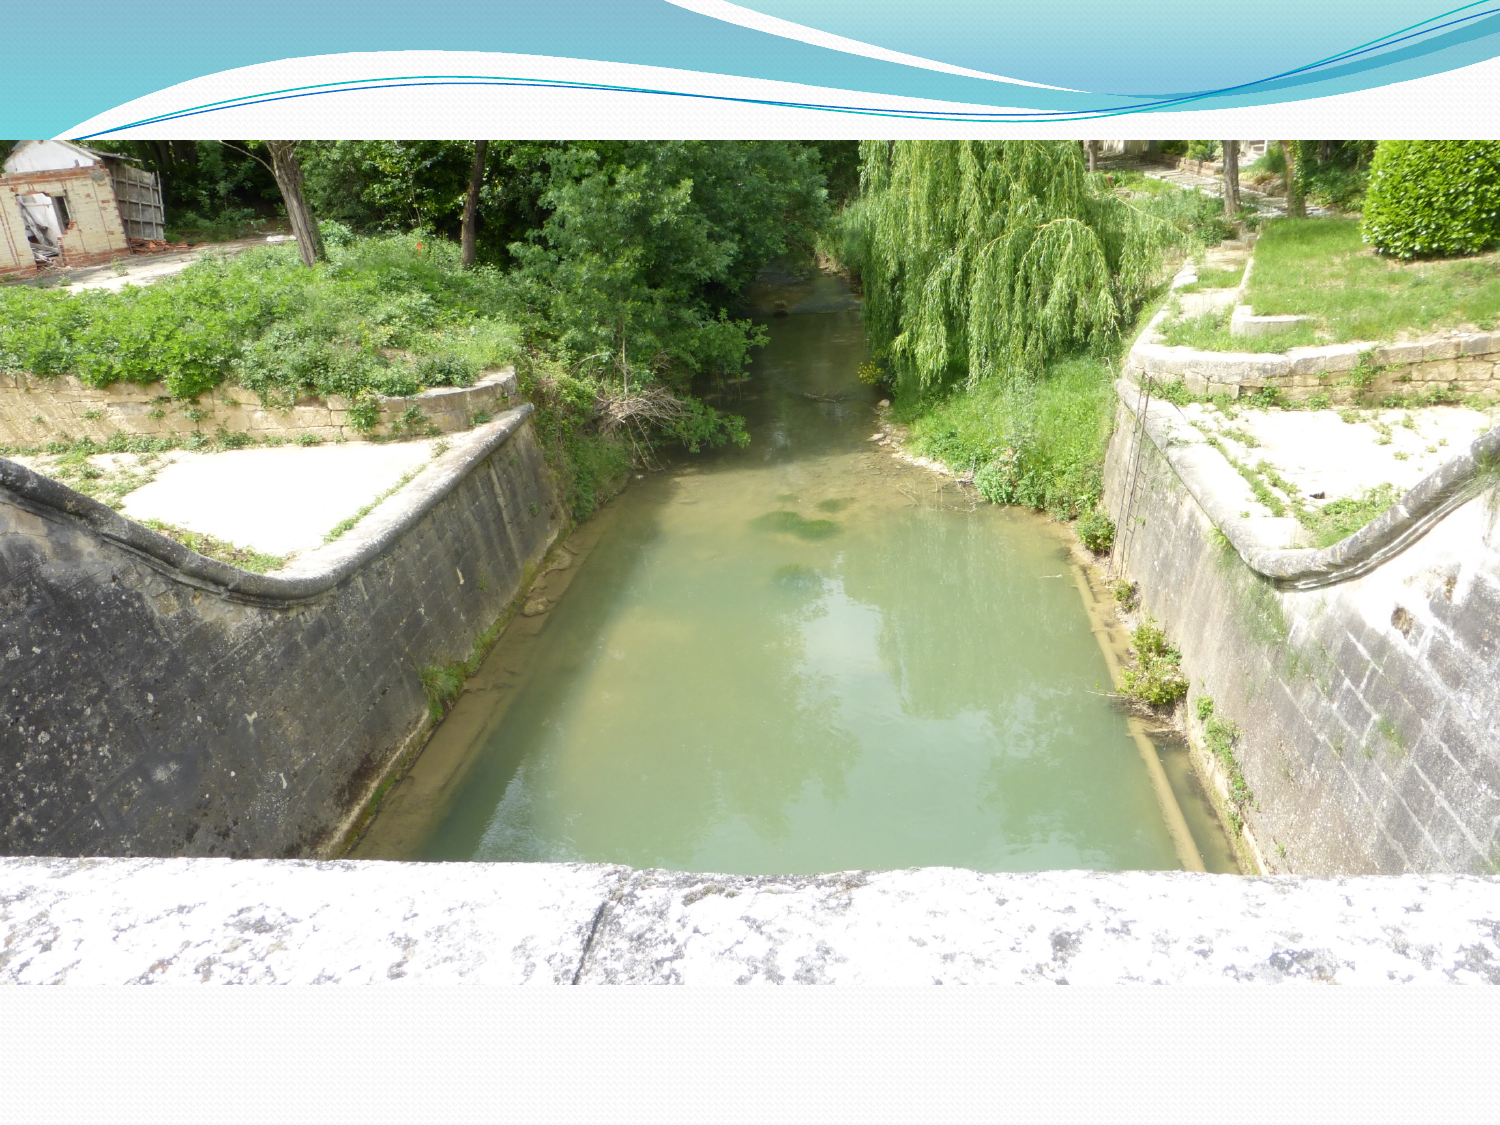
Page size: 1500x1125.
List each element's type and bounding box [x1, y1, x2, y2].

picture [0, 140, 1500, 985]
